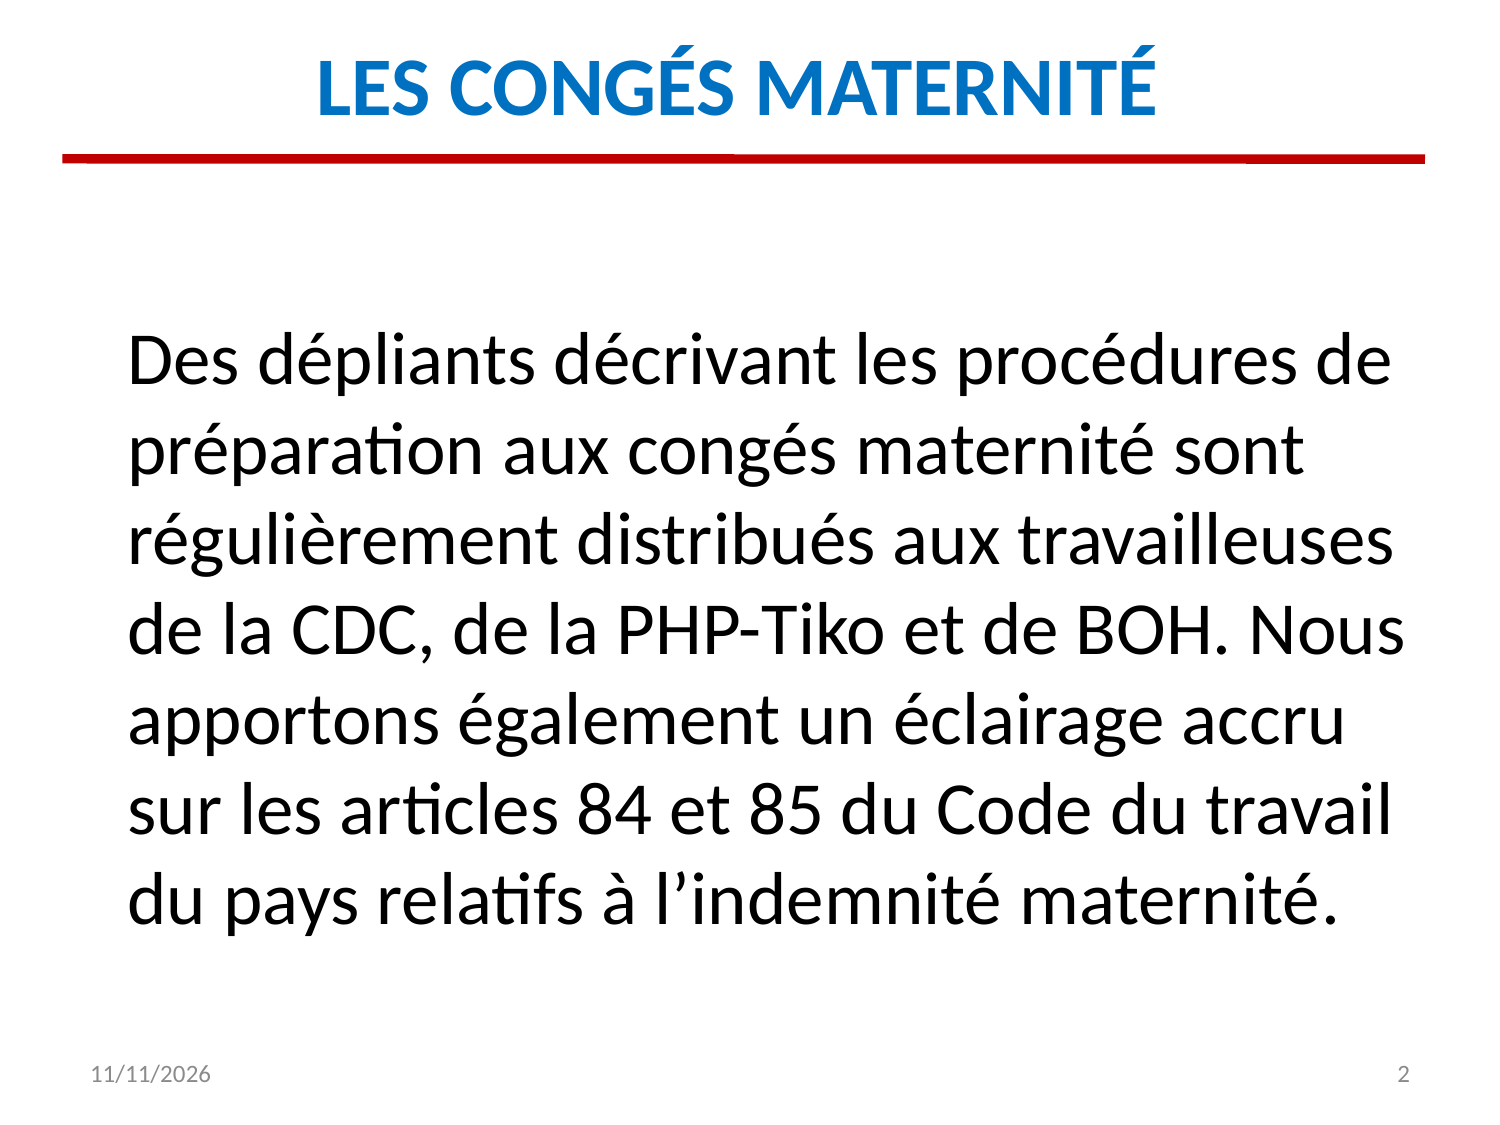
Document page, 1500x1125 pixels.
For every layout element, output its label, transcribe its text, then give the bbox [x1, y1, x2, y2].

slide_number 15-Jan-16 [75, 1042, 425, 1103]
title Des dépliants décrivant les procédures de préparation aux congés maternité sont régulièrement distribués aux travailleuses de la CDC, de la PHP-Tiko et de BOH. Nous apportons également un éclairage accru sur les articles 84 et 85 du Code du travail du pays relatifs à l’indemnité maternité. [112, 224, 1438, 1026]
text_box LES CONGÉS MATERNITÉ [225, 24, 1250, 140]
slide_number 2 [1074, 1042, 1425, 1103]
